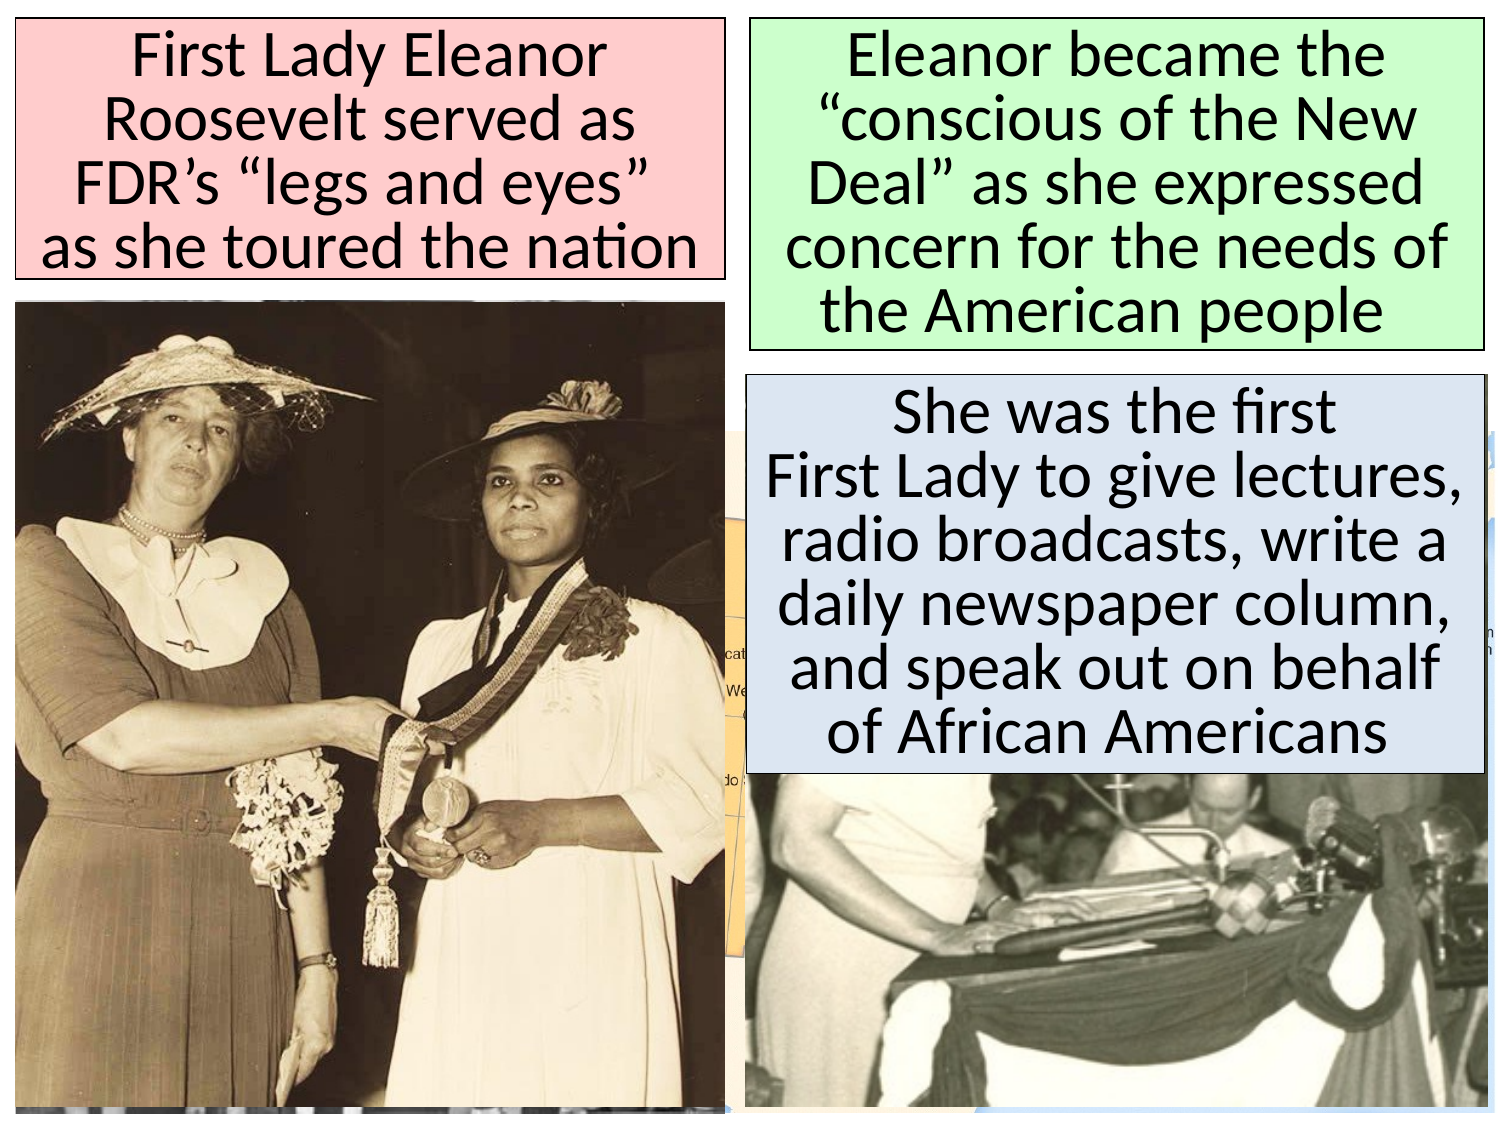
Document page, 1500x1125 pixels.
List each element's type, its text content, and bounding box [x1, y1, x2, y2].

picture [15, 299, 1500, 1115]
text_box Eleanor became the “conscious of the New Deal” as she expressed concern for the needs of the American people [750, 17, 1485, 350]
text_box First Lady Eleanor Roosevelt served as FDR’s “legs and eyes” as she toured the nation [15, 17, 725, 279]
